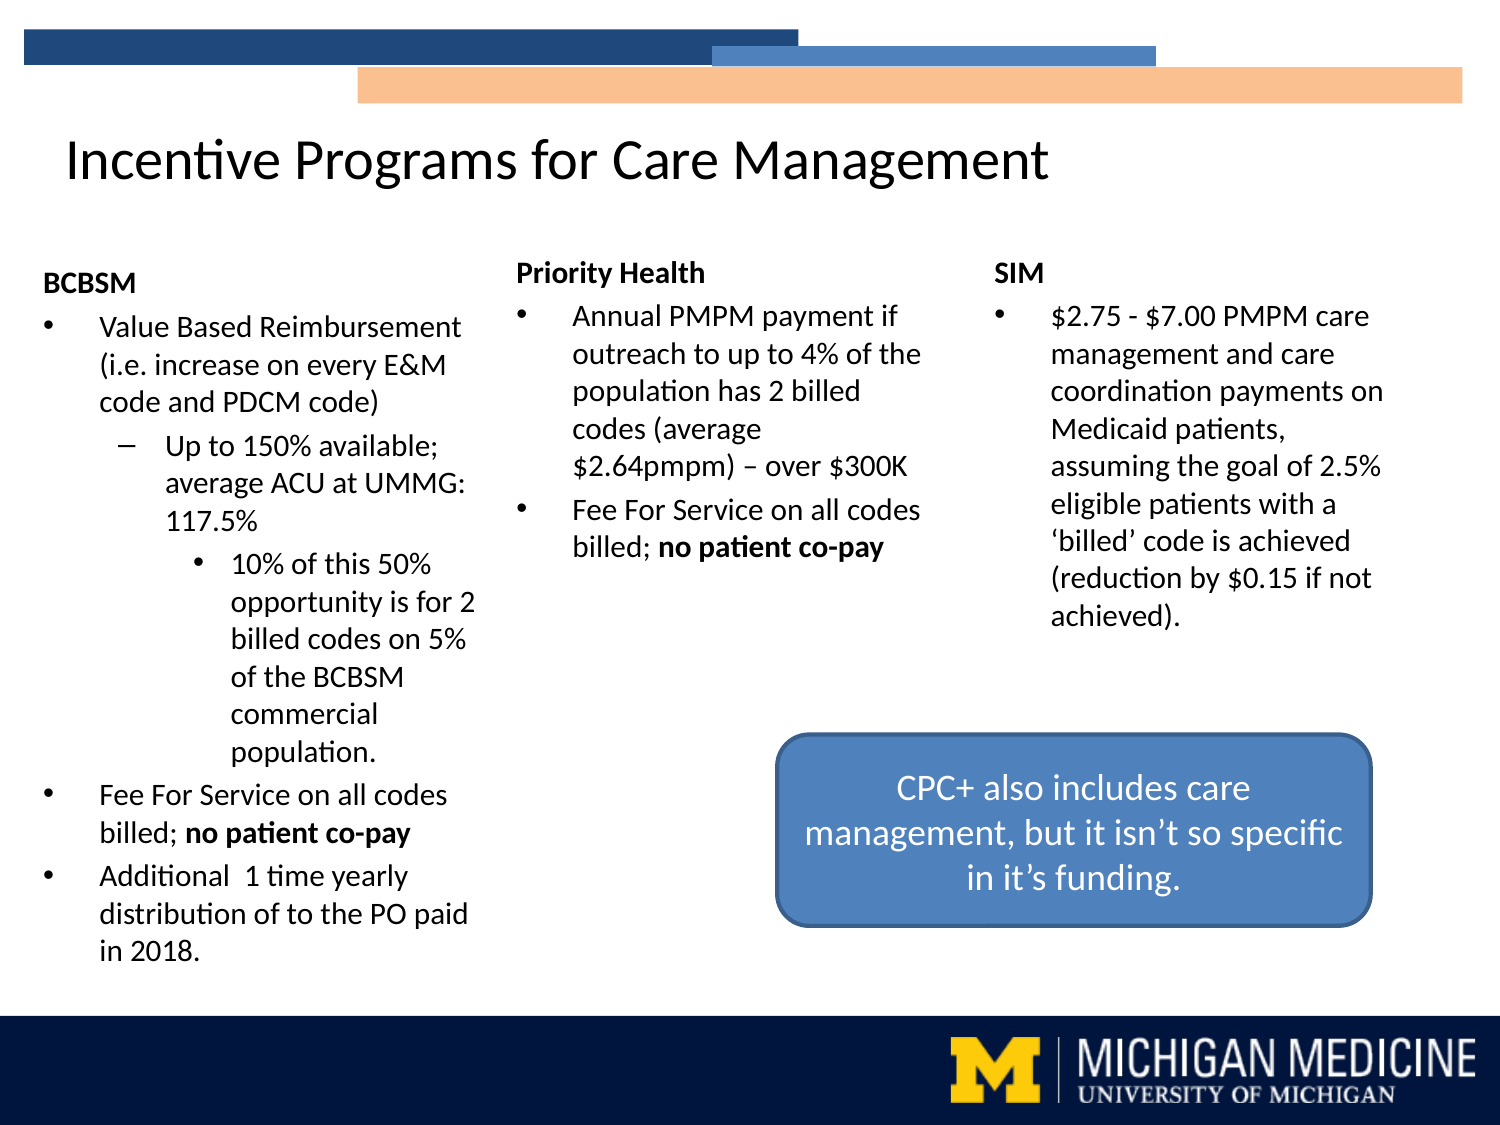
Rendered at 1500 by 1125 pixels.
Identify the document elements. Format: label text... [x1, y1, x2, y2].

list BCBSM Value Based Reimbursement (i.e. increase on every E&M code and PDCM code) Up to 150% available; average ACU at UMMG: 117.5% 10% of this 50% opportunity is for 2 billed codes on 5% of the BCBSM commercial population. Fee For Service on all codes billed; no patient co-pay Additional 1 time yearly distribution of to the PO paid in 2018. [28, 255, 502, 983]
list Incentive Programs for Care Management [50, 102, 1286, 210]
text_box SIM $2.75 - $7.00 PMPM care management and care coordination payments on Medicaid patients, assuming the goal of 2.5% eligible patients with a ‘billed’ code is achieved (reduction by $0.15 if not achieved). [979, 244, 1425, 865]
text_box CPC+ also includes care management, but it isn’t so specific in it’s funding. [775, 732, 1373, 928]
text_box Priority Health Annual PMPM payment if outreach to up to 4% of the population has 2 billed codes (average $2.64pmpm) – over $300K Fee For Service on all codes billed; no patient co-pay [501, 244, 947, 865]
